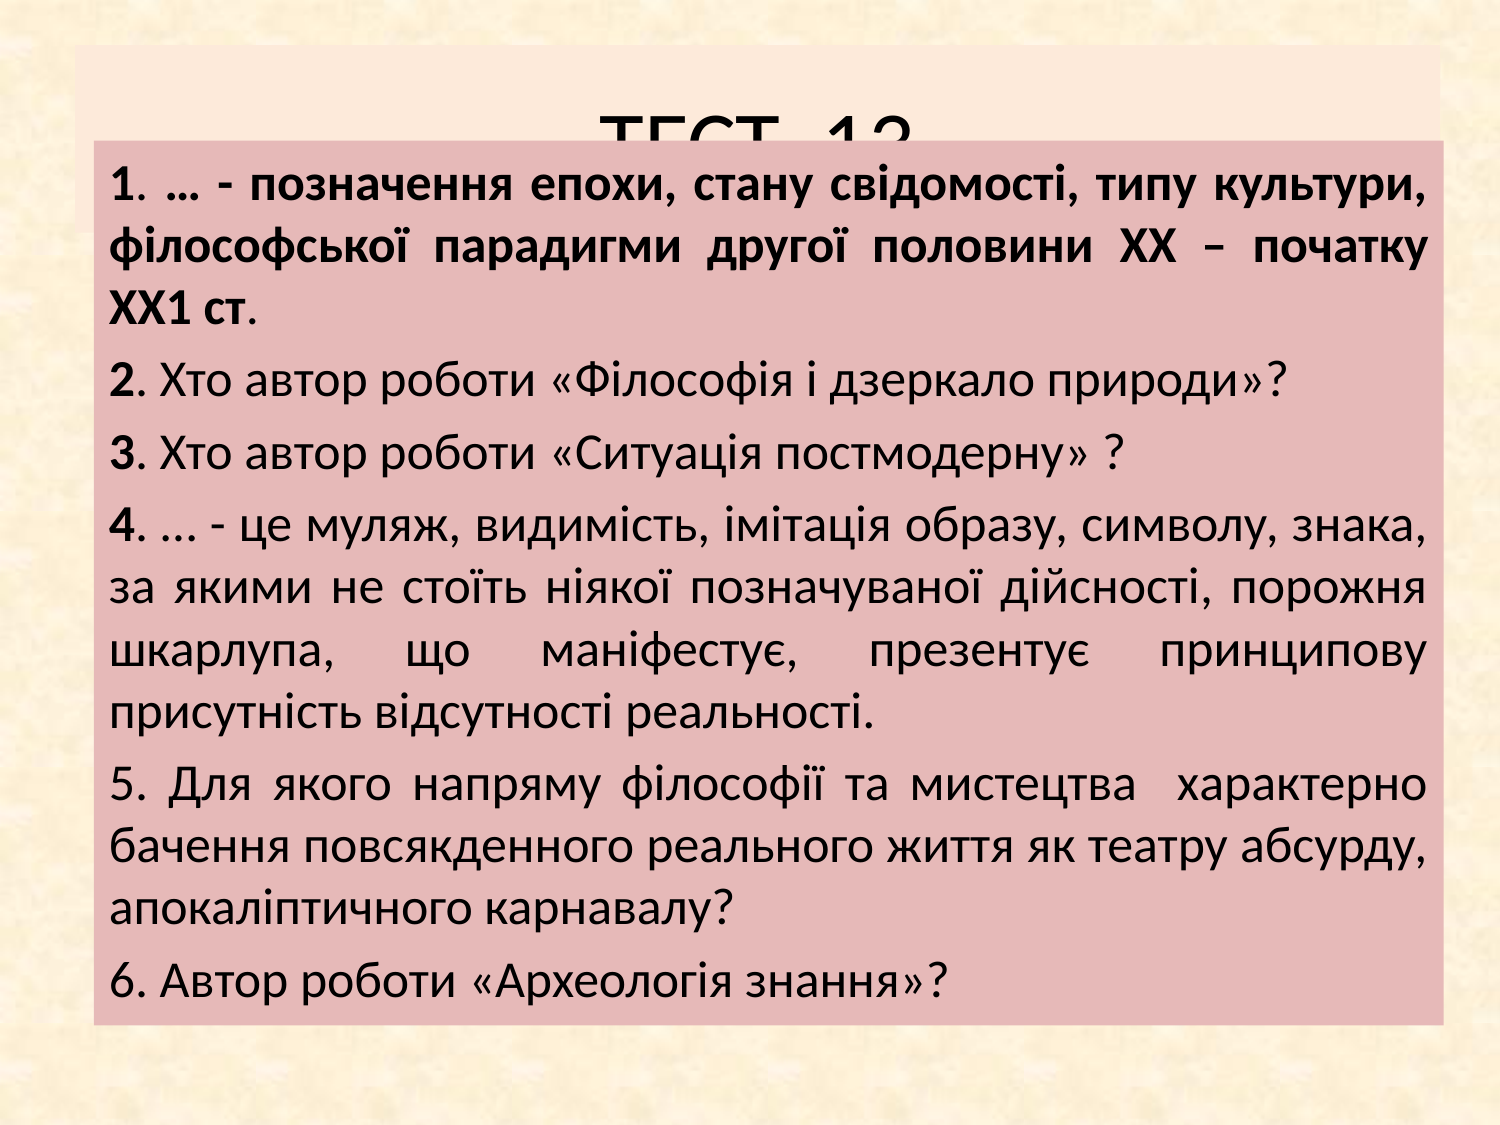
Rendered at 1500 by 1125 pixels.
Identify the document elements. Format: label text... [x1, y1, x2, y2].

picture [0, 0, 1500, 1125]
list 1. … - позначення епохи, стану свідомості, типу культури, філософської парадигми другої половини XX – початку ХХ1 ст. 2. Хто автор роботи «Філософія і дзеркало природи»? 3. Хто автор роботи «Ситуація постмодерну» ? 4. … - це муляж, видимість, імітація образу, символу, знака, за якими не стоїть ніякої позначуваної дійсності, порожня шкарлупа, що маніфестує, презентує принципову присутність відсутності реальності. 5. Для якого напряму філософії та мистецтва характерно бачення повсякденного реального життя як театру абсурду, апокаліптичного карнавалу? 6. Автор роботи «Археологія знання»? [93, 140, 1444, 1026]
title ТЕСТ 13 [74, 44, 1441, 233]
